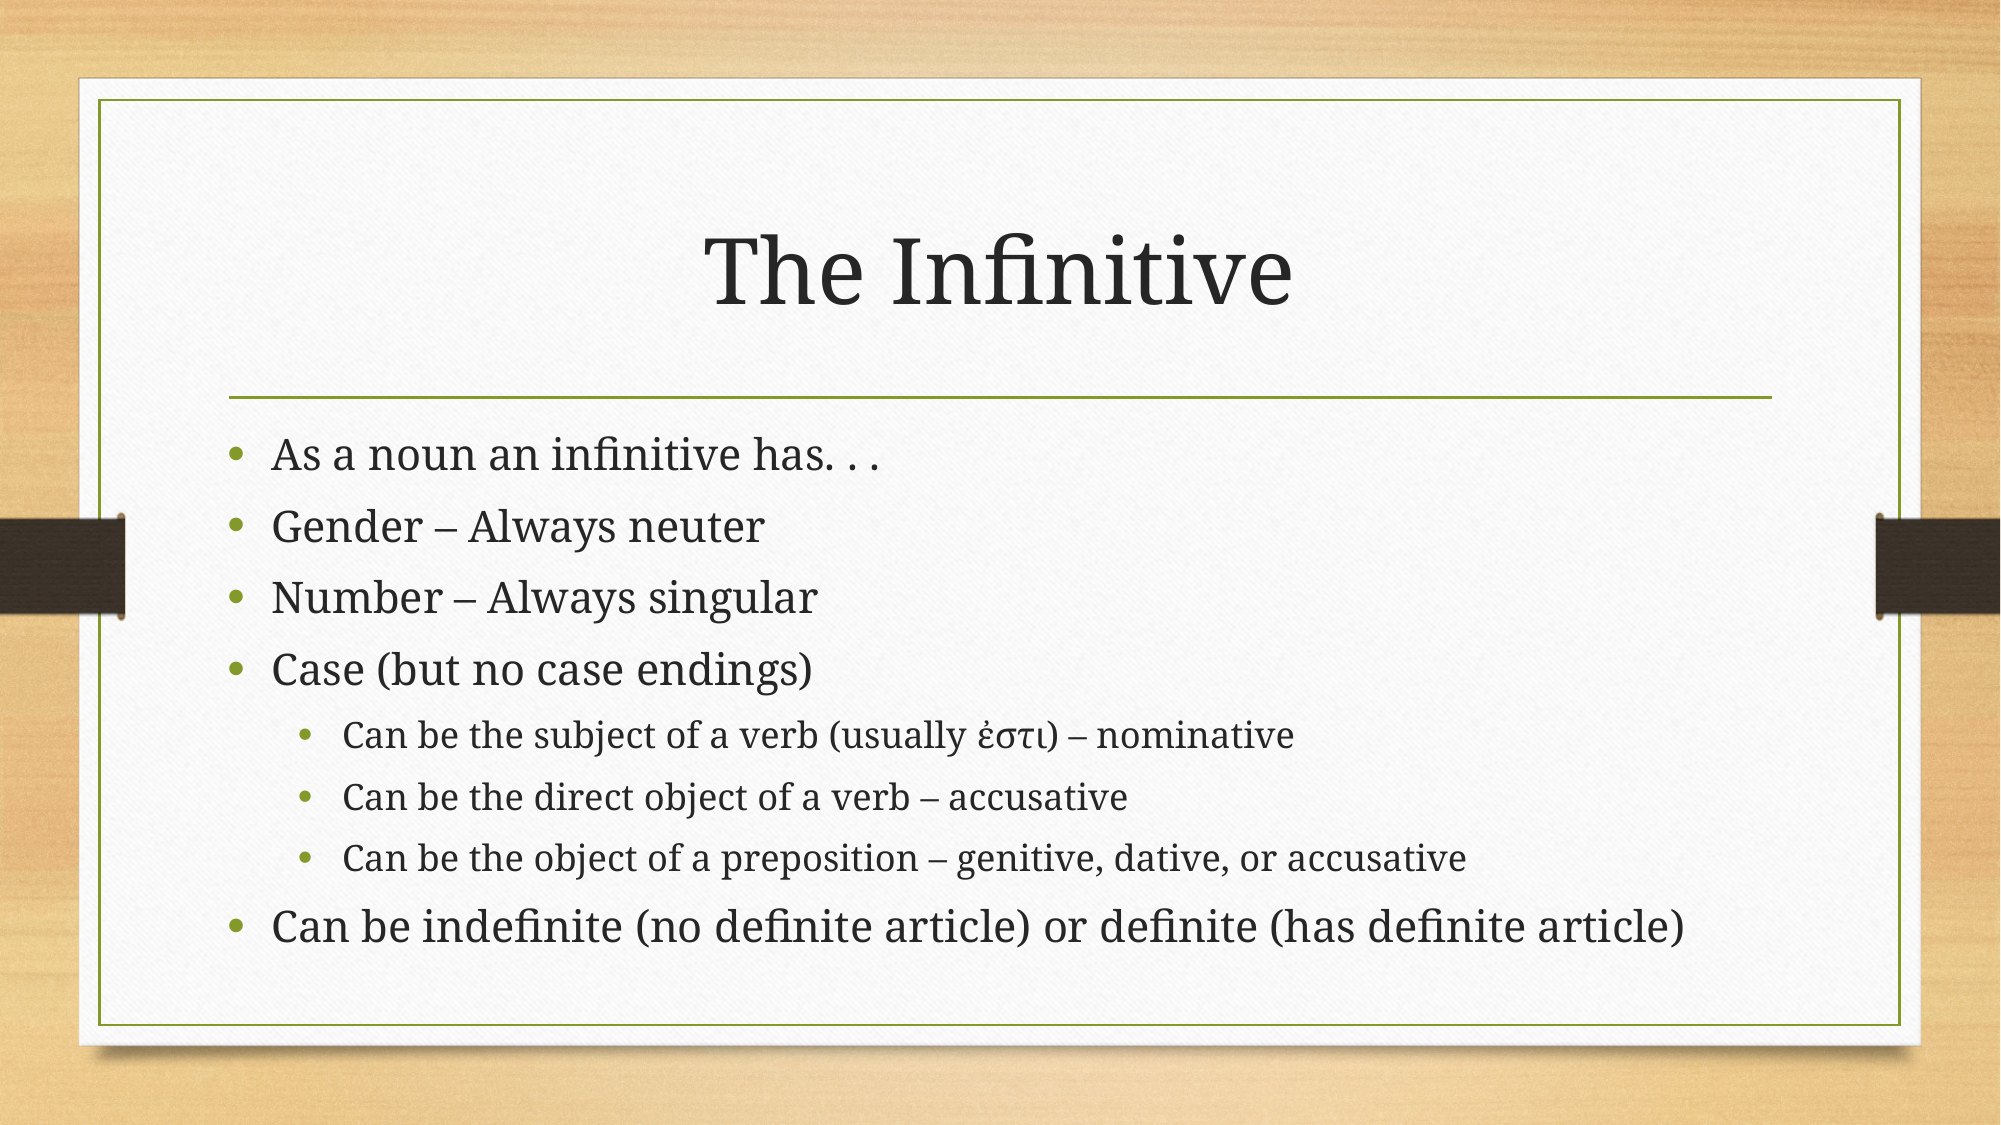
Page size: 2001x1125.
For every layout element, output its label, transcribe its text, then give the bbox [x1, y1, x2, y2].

list As a noun an infinitive has. . . Gender – Always neuter Number – Always singular Case (but no case endings) Can be the subject of a verb (usually ἐστι) – nominative Can be the direct object of a verb – accusative Can be the object of a preposition – genitive, dative, or accusative Can be indefinite (no definite article) or definite (has definite article) [212, 419, 1788, 964]
title The Infinitive [212, 161, 1788, 375]
picture [0, 0, 2001, 1125]
